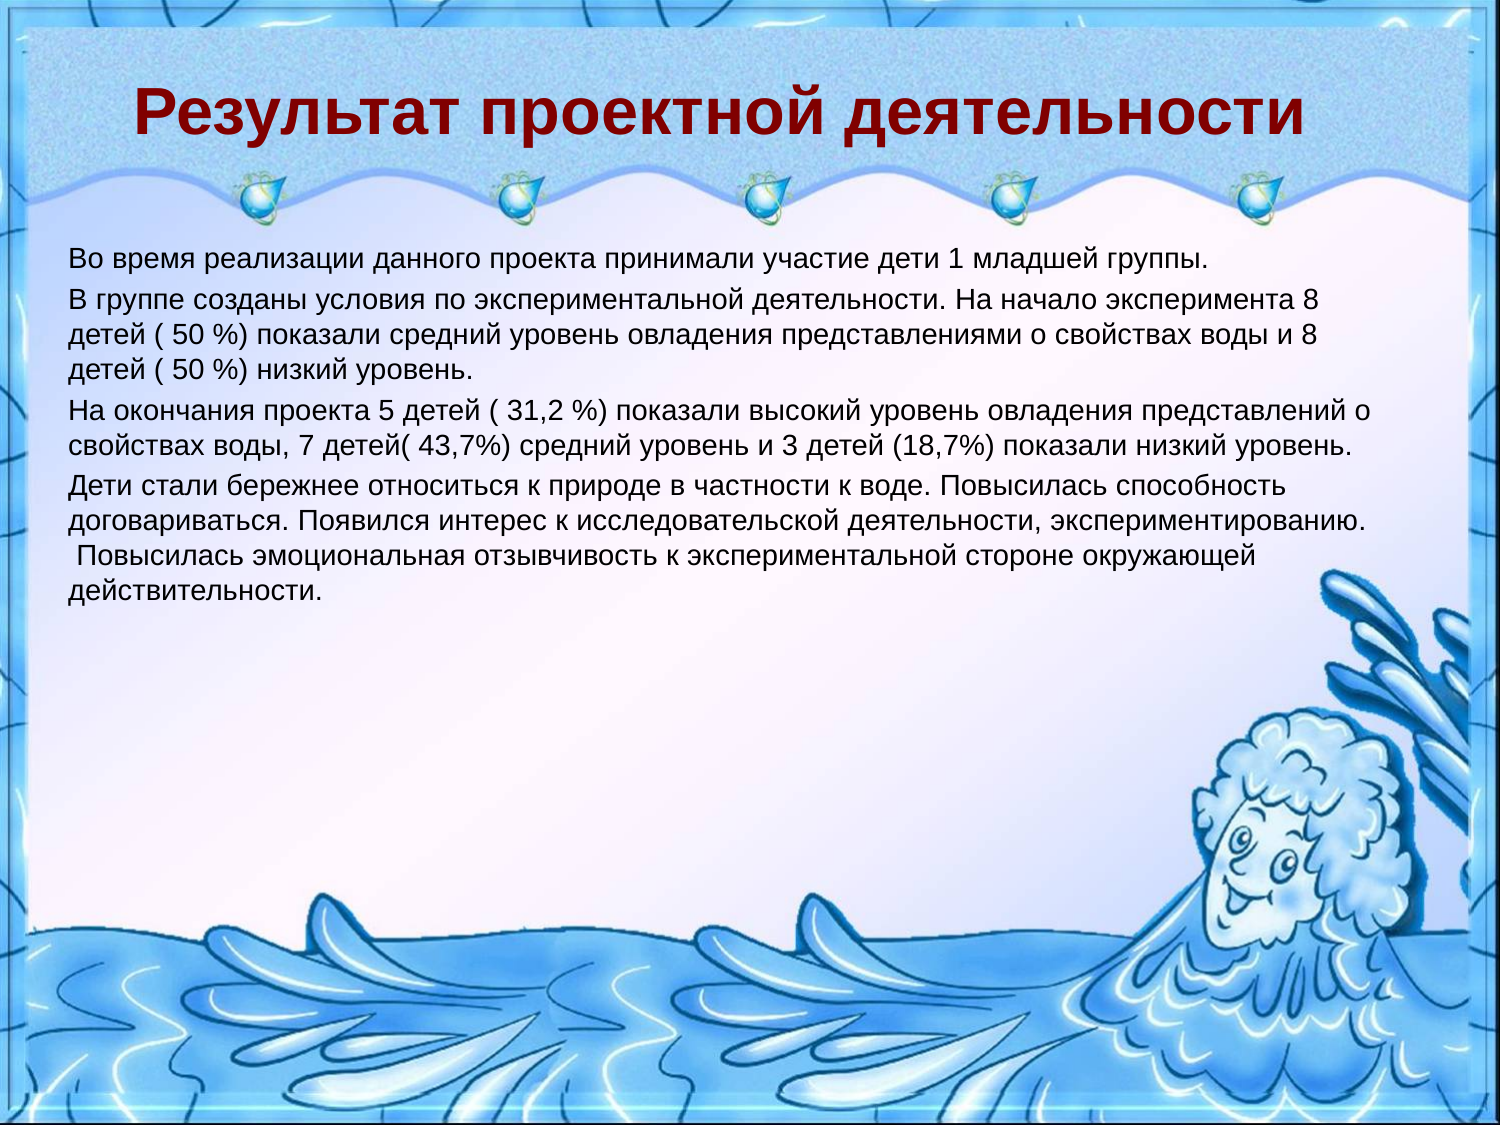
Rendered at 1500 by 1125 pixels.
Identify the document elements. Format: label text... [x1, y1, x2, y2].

title Результат проектной деятельности [76, 42, 1365, 173]
subtitle Во время реализации данного проекта принимали участие дети 1 младшей группы. В группе созданы условия по экспериментальной деятельности. На начало эксперимента 8 детей ( 50 %) показали средний уровень овладения представлениями о свойствах воды и 8 детей ( 50 %) низкий уровень. На окончания проекта 5 детей ( 31,2 %) показали высокий уровень овладения представлений о свойствах воды, 7 детей( 43,7%) средний уровень и 3 детей (18,7%) показали низкий уровень. Дети стали бережнее относиться к природе в частности к воде. Повысилась способность договариваться. Появился интерес к исследовательской деятельности, экспериментированию. Повысилась эмоциональная отзывчивость к экспериментальной стороне окружающей действительности. [52, 231, 1389, 894]
picture [0, 0, 1500, 1125]
